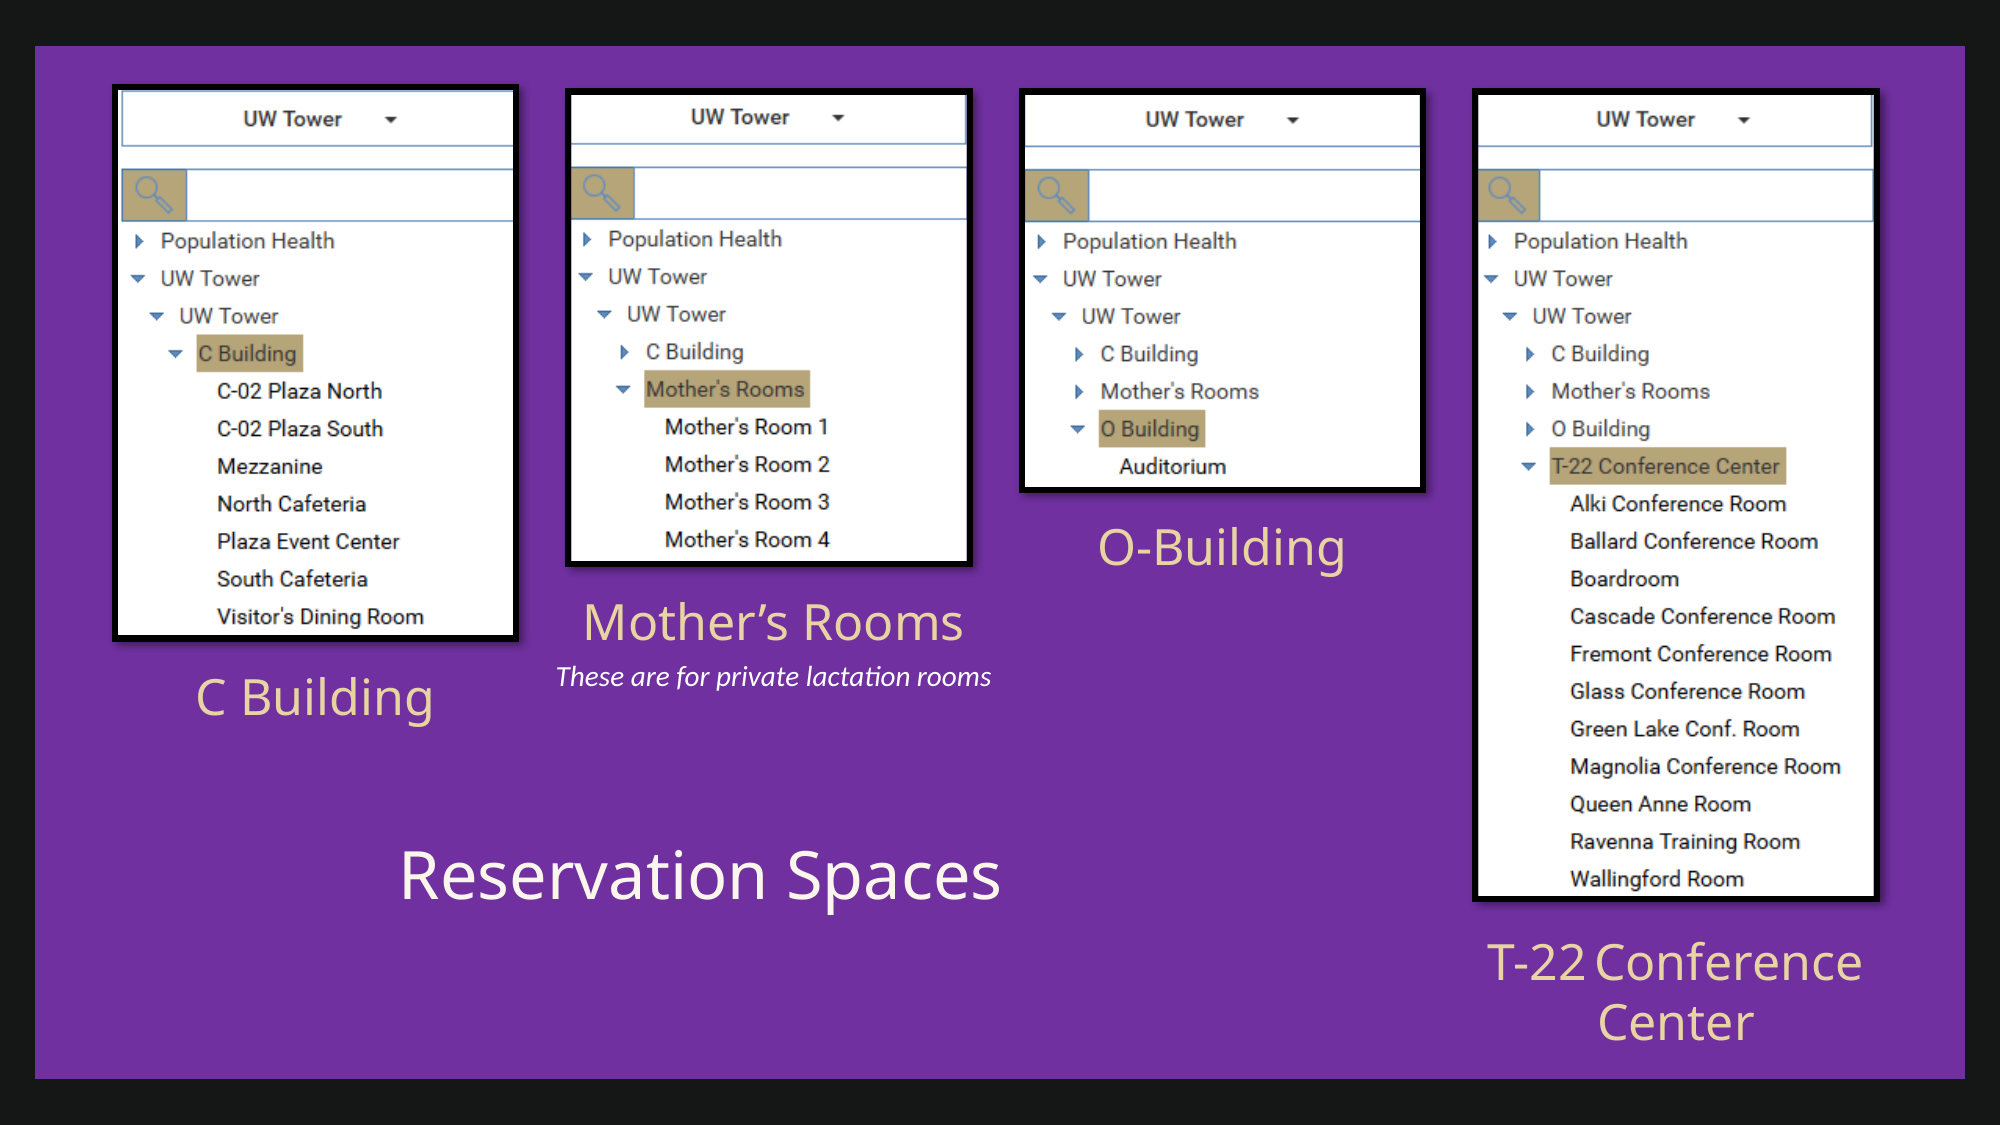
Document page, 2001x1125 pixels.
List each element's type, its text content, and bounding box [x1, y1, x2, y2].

picture [1024, 94, 1421, 487]
text_box [29, 40, 1971, 1085]
text_box C Building [180, 657, 451, 733]
text_box These are for private lactation rooms [540, 649, 1008, 700]
picture [117, 89, 514, 636]
text_box O-Building [1082, 507, 1363, 583]
text_box Reservation Spaces [383, 825, 1165, 965]
picture [571, 94, 967, 561]
text_box T-22 Conference Center [1444, 923, 1907, 1059]
picture [1478, 94, 1874, 896]
text_box Mother’s Rooms [568, 583, 980, 649]
